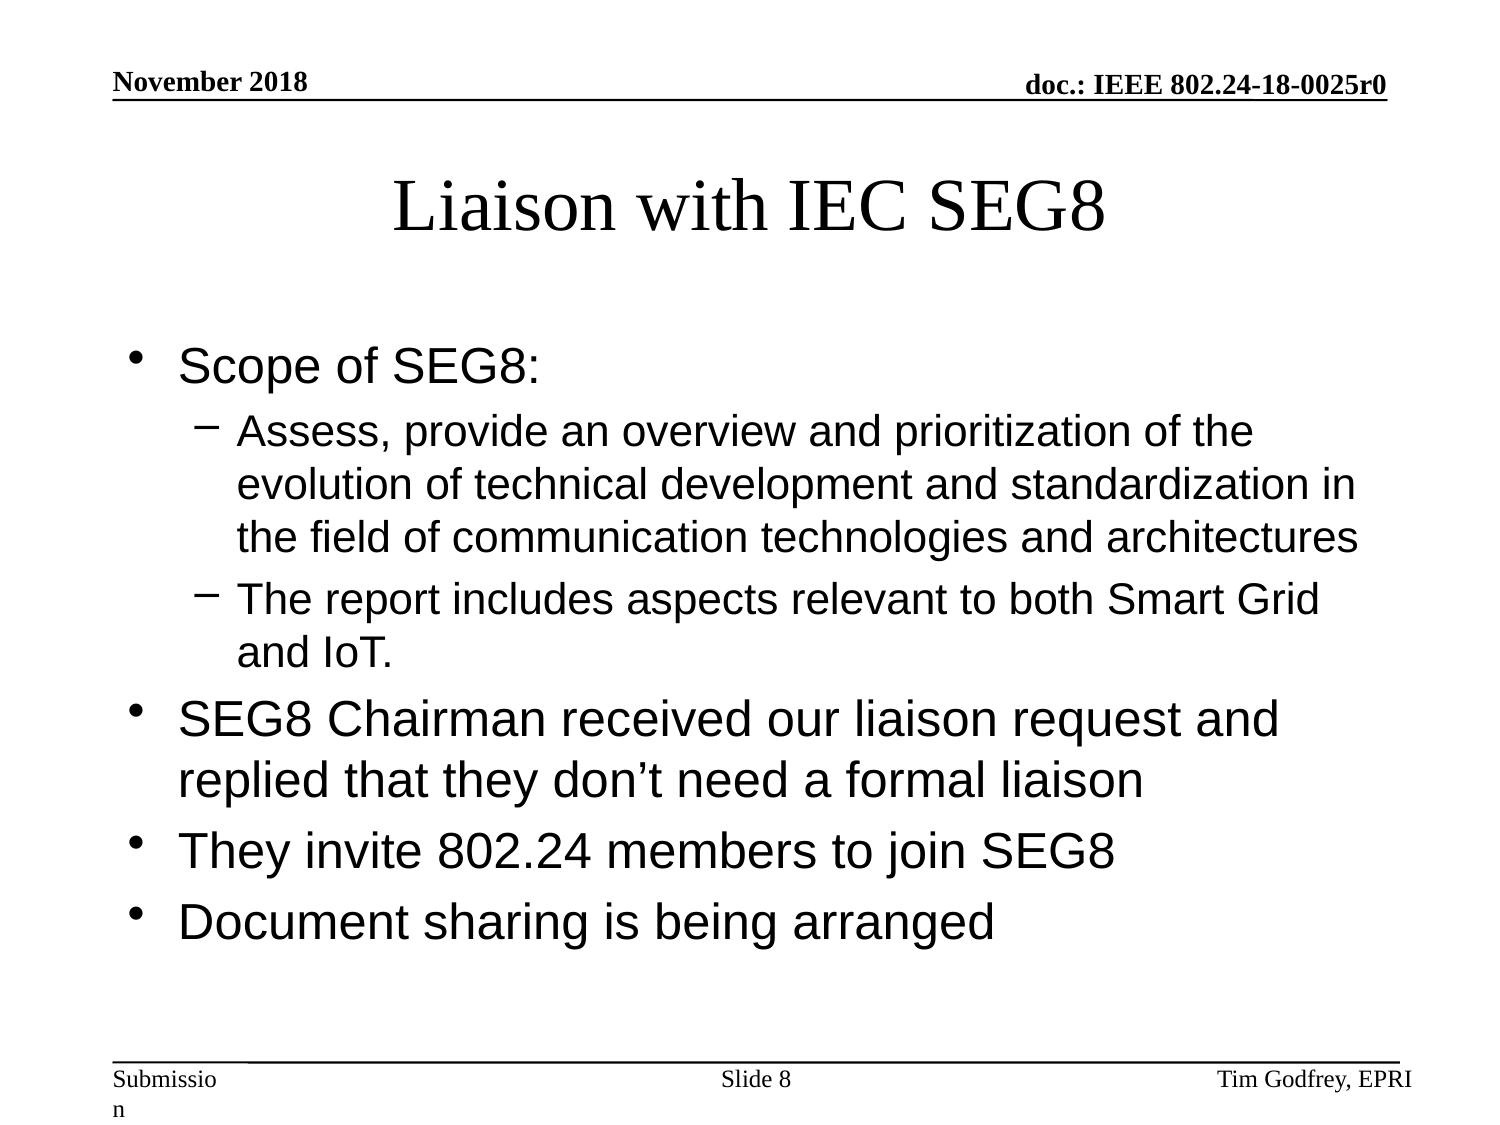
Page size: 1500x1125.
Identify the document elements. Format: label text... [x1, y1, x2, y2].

list Scope of SEG8: Assess, provide an overview and prioritization of the evolution of technical development and standardization in the field of communication technologies and architectures The report includes aspects relevant to both Smart Grid and IoT. SEG8 Chairman received our liaison request and replied that they don’t need a formal liaison They invite 802.24 members to join SEG8 Document sharing is being arranged [112, 324, 1388, 1000]
slide_number Slide 8 [712, 1062, 800, 1093]
footer Tim Godfrey, EPRI [900, 1062, 1413, 1093]
title Liaison with IEC SEG8 [112, 112, 1388, 288]
